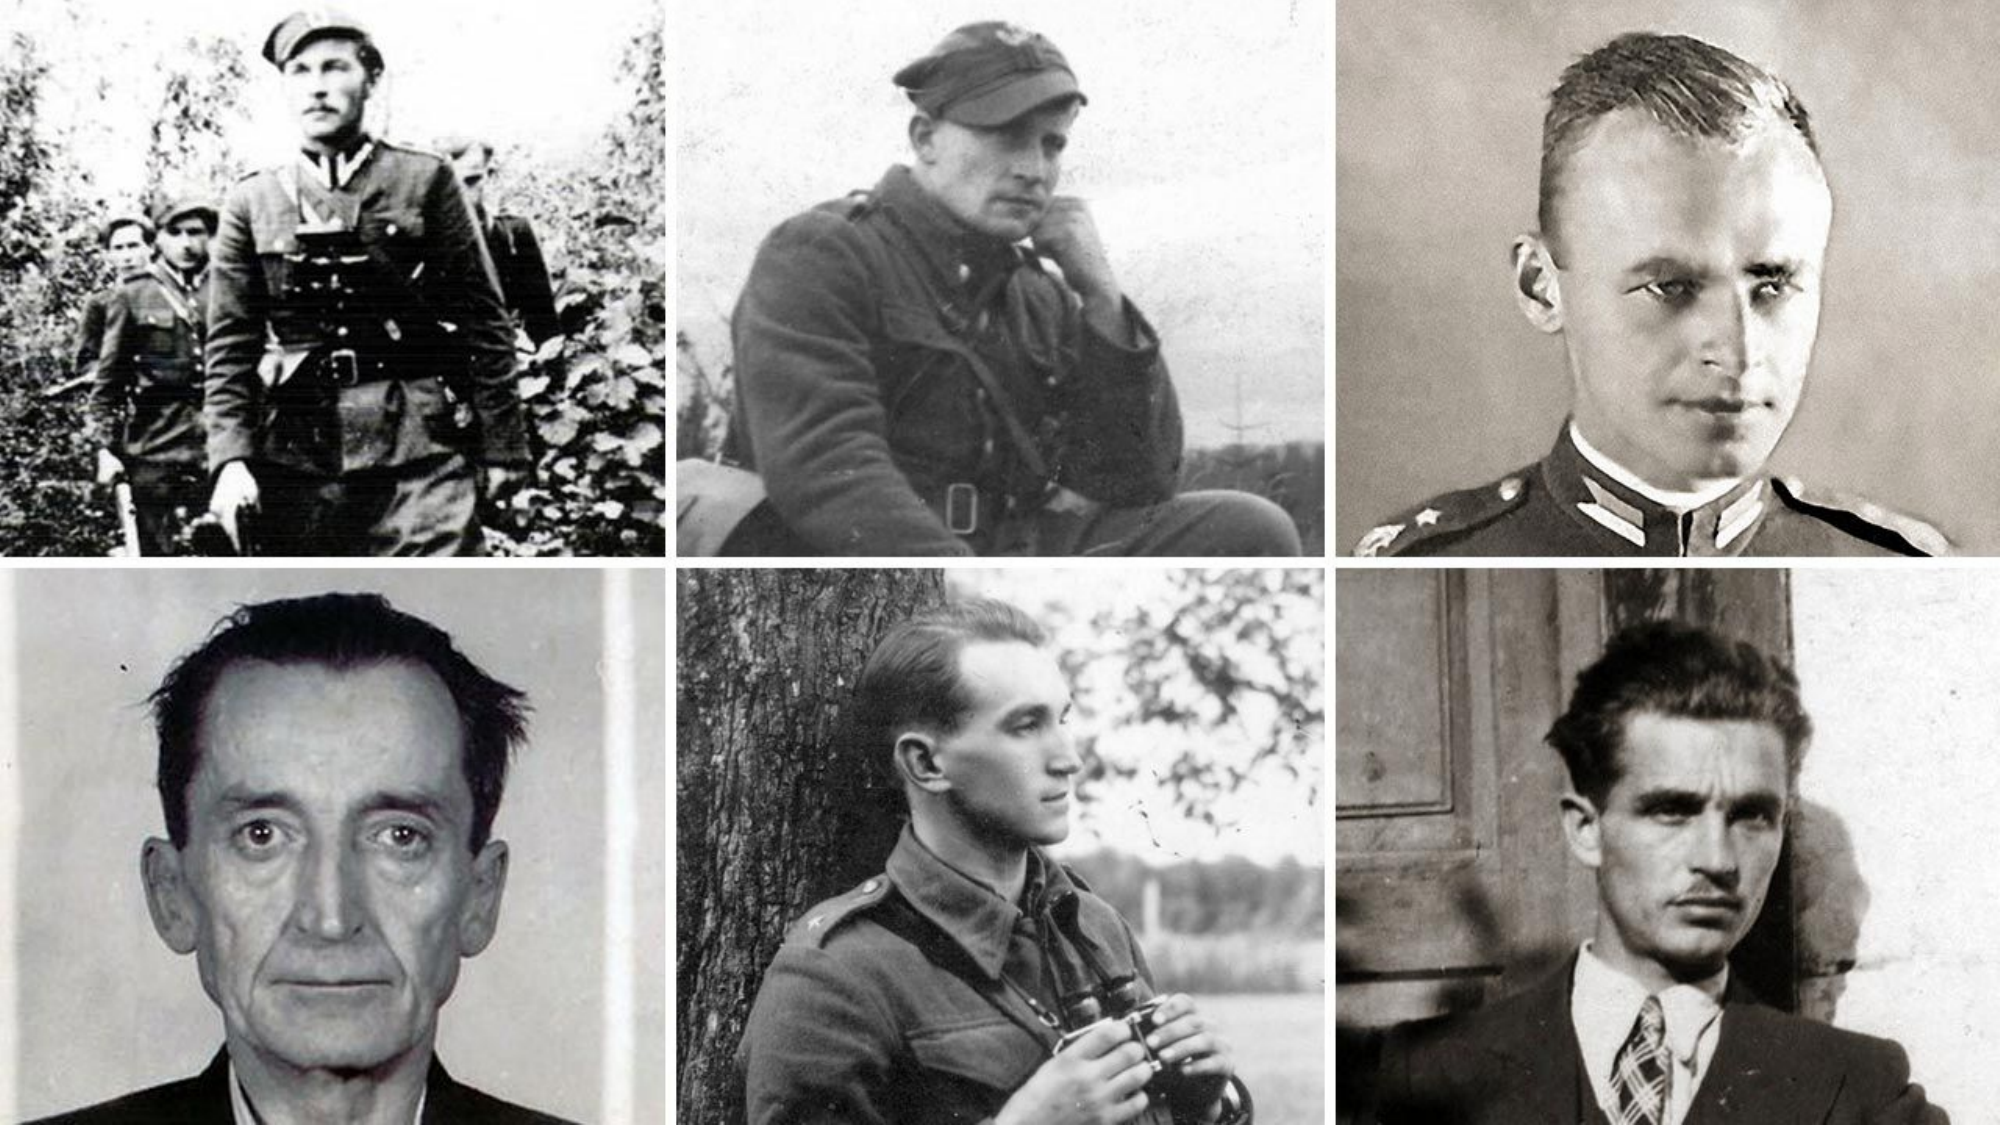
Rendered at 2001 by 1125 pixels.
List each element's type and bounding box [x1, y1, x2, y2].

list [0, 0, 2000, 1125]
